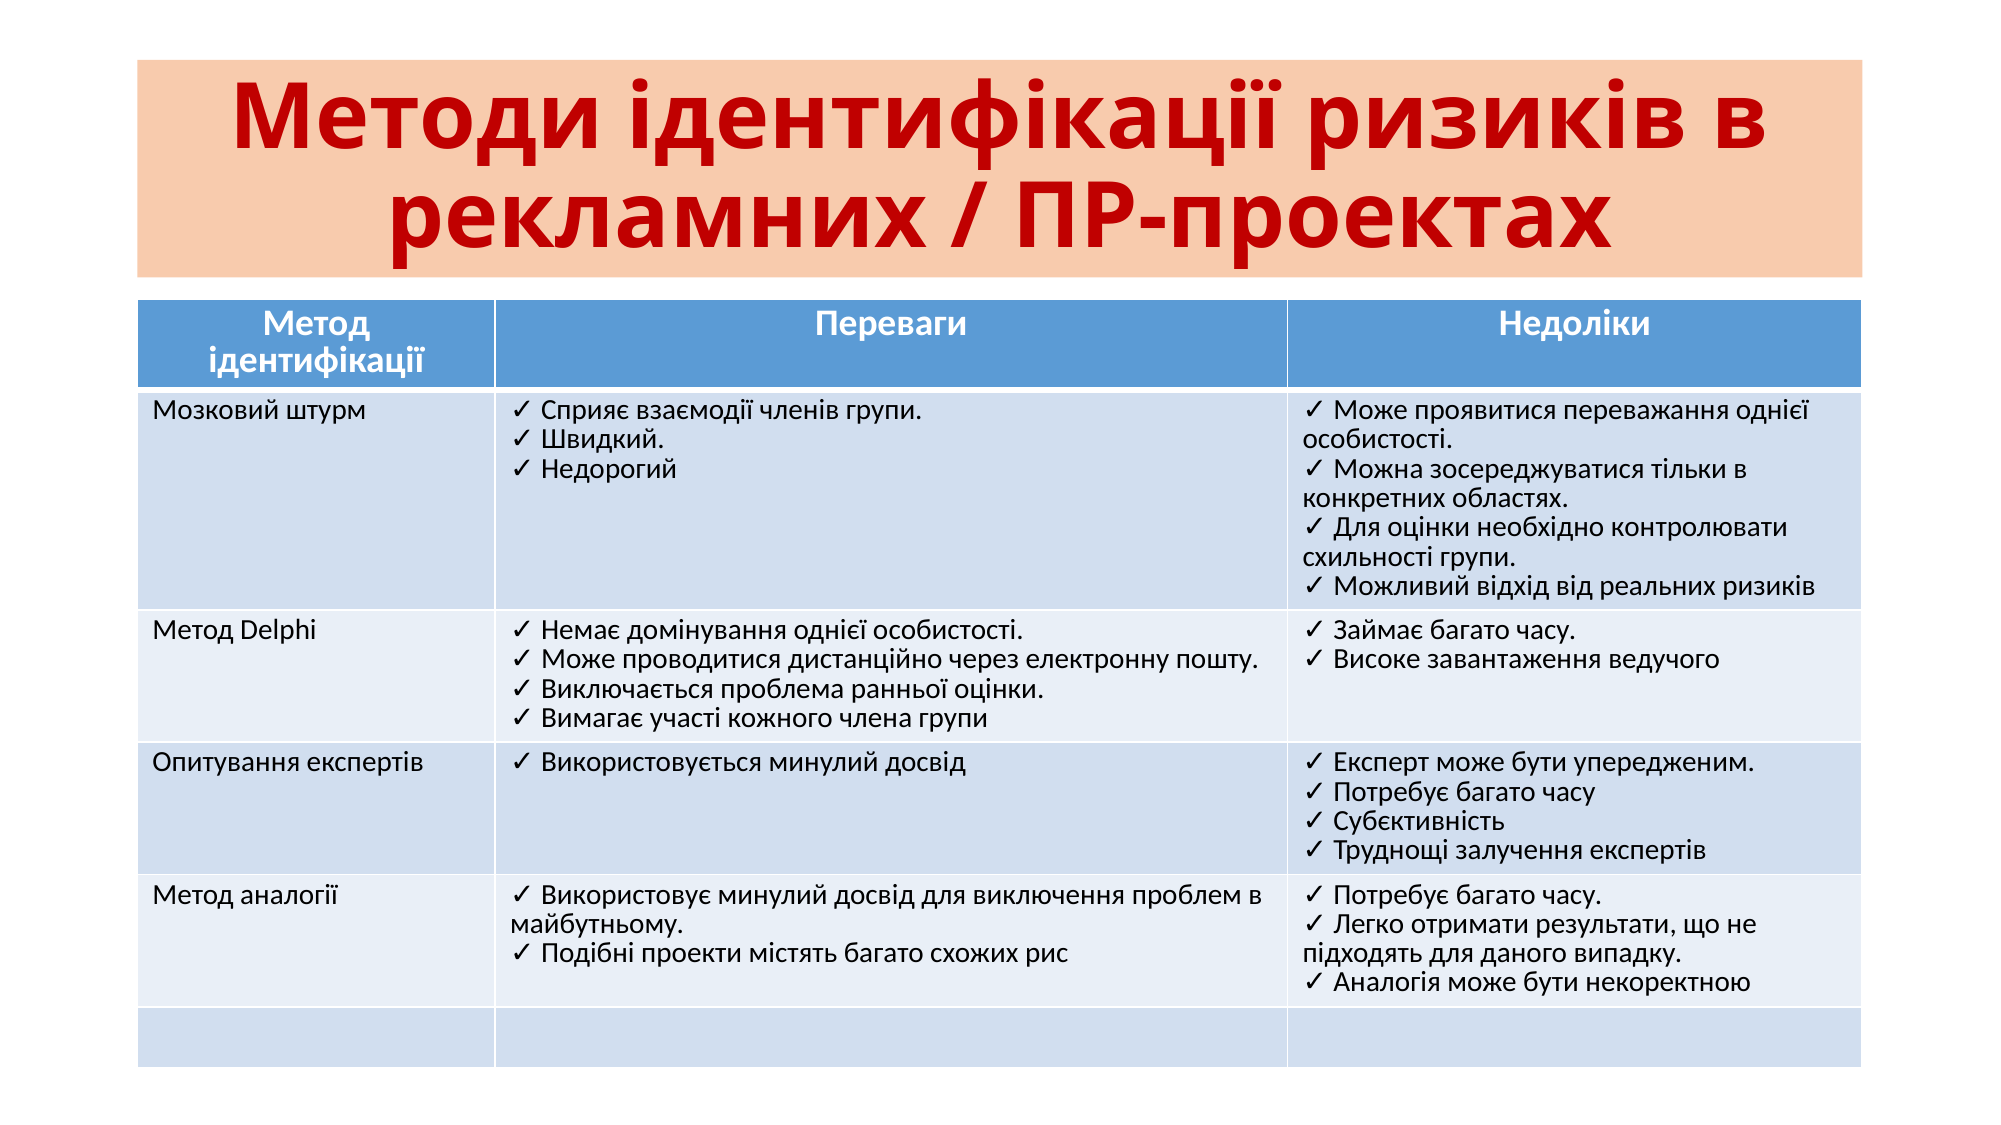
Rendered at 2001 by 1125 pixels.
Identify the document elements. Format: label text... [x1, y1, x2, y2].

table_cell ✓ Займає багато часу. ✓ Високе завантаження ведучого [1288, 611, 1861, 741]
table_cell ✓ Використовує минулий досвід для виключення проблем в майбутньому. ✓ Подібні проекти містять багато схожих рис [496, 875, 1287, 1006]
table_cell ✓ Немає домінування однієї особистості. ✓ Може проводитися дистанційно через електронну пошту. ✓ Виключається проблема ранньої оцінки. ✓ Вимагає участі кожного члена групи [496, 611, 1287, 741]
table_cell ✓ Використовується минулий досвід [496, 743, 1287, 874]
table_cell Метод Delphi [138, 611, 494, 741]
table_header Переваги [496, 300, 1287, 387]
table_cell [138, 1008, 494, 1067]
table_cell Метод аналогії [138, 875, 494, 1006]
table_header Метод ідентифікації [138, 300, 494, 387]
table_cell ✓ Сприяє взаємодії членів групи. ✓ Швидкий. ✓ Недорогий [496, 393, 1287, 609]
table_cell [1288, 1008, 1861, 1067]
table_cell Мозковий штурм [138, 393, 494, 609]
table_cell Опитування експертів [138, 743, 494, 874]
table_cell ✓ Може проявитися переважання однієї особистості. ✓ Можна зосереджуватися тільки в конкретних областях. ✓ Для оцінки необхідно контролювати схильності групи. ✓ Можливий відхід від реальних ризиків [1288, 393, 1861, 609]
table_cell ✓ Експерт може бути упередженим. ✓ Потребує багато часу ✓ Субєктивність ✓ Труднощі залучення експертів [1288, 743, 1861, 874]
table_cell ✓ Потребує багато часу. ✓ Легко отримати результати, що не підходять для даного випадку. ✓ Аналогія може бути некоректною [1288, 875, 1861, 1006]
title Методи ідентифікації ризиків в рекламних / ПР-проектах [137, 59, 1863, 278]
table_cell [496, 1008, 1287, 1067]
table_header Недоліки [1288, 300, 1861, 387]
